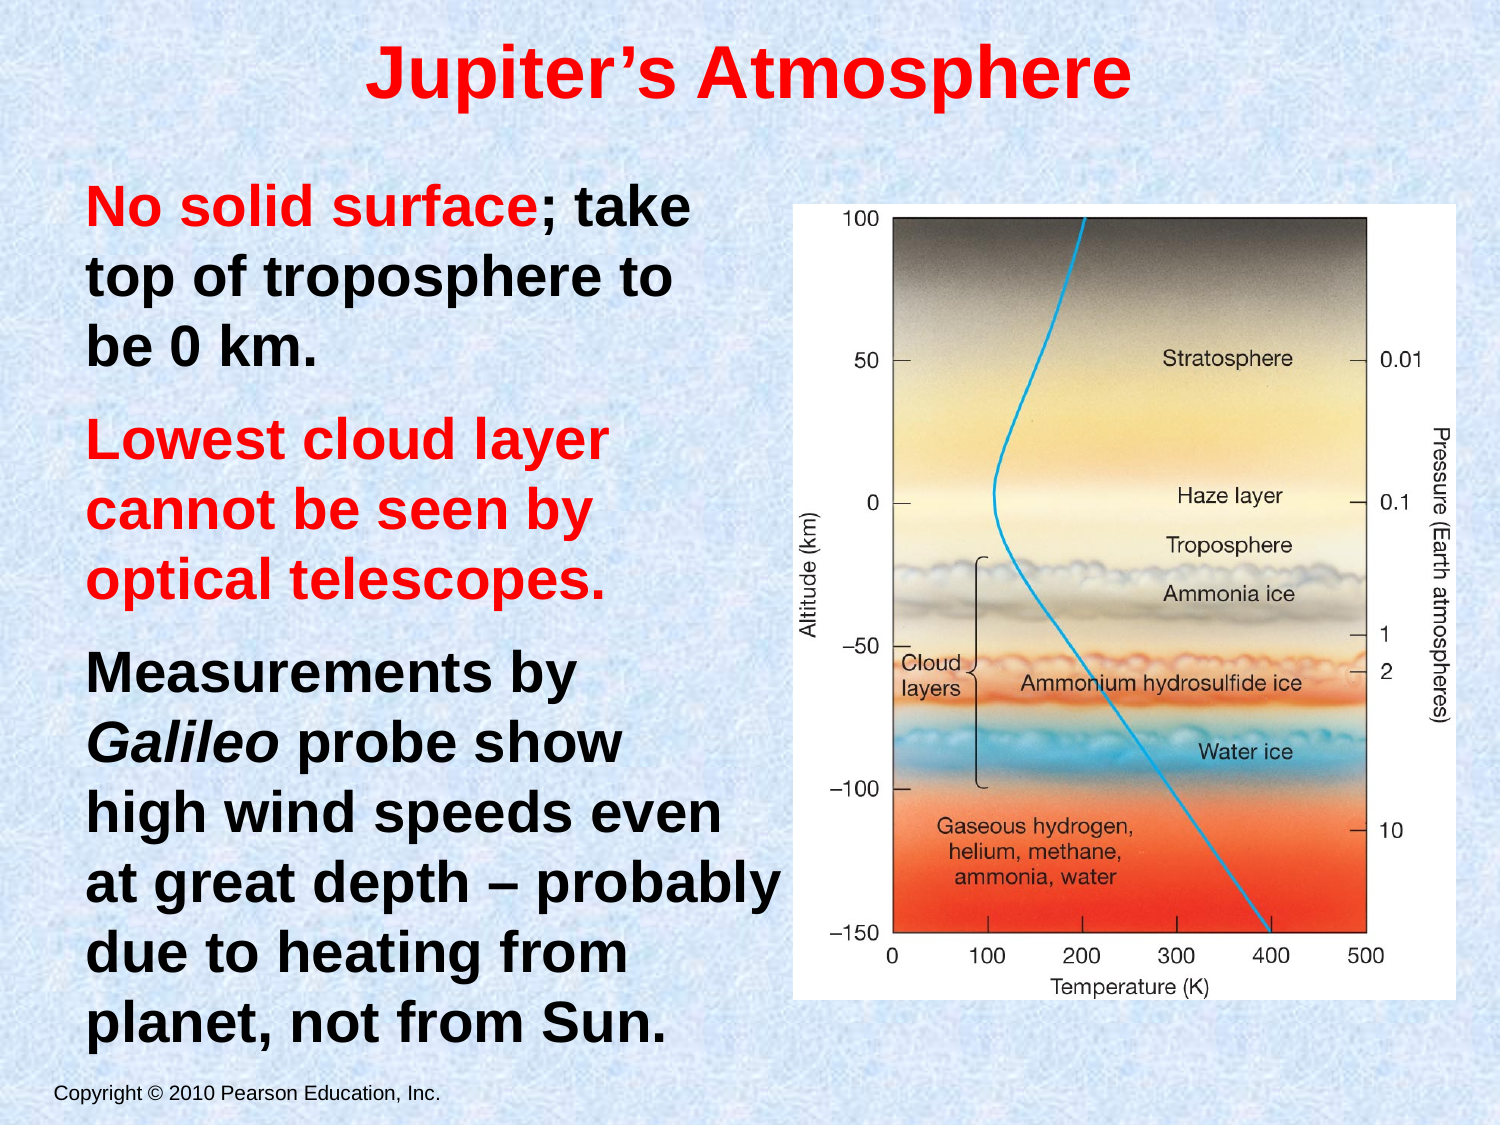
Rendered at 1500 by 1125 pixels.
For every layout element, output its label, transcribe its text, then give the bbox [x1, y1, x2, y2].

title Jupiter’s Atmosphere [112, 18, 1388, 119]
text_box No solid surface; take top of troposphere to be 0 km. Lowest cloud layer cannot be seen by optical telescopes. Measurements by Galileo probe show high wind speeds even at great depth – probably due to heating from planet, not from Sun. [70, 160, 800, 1062]
picture [0, 0, 1500, 1125]
